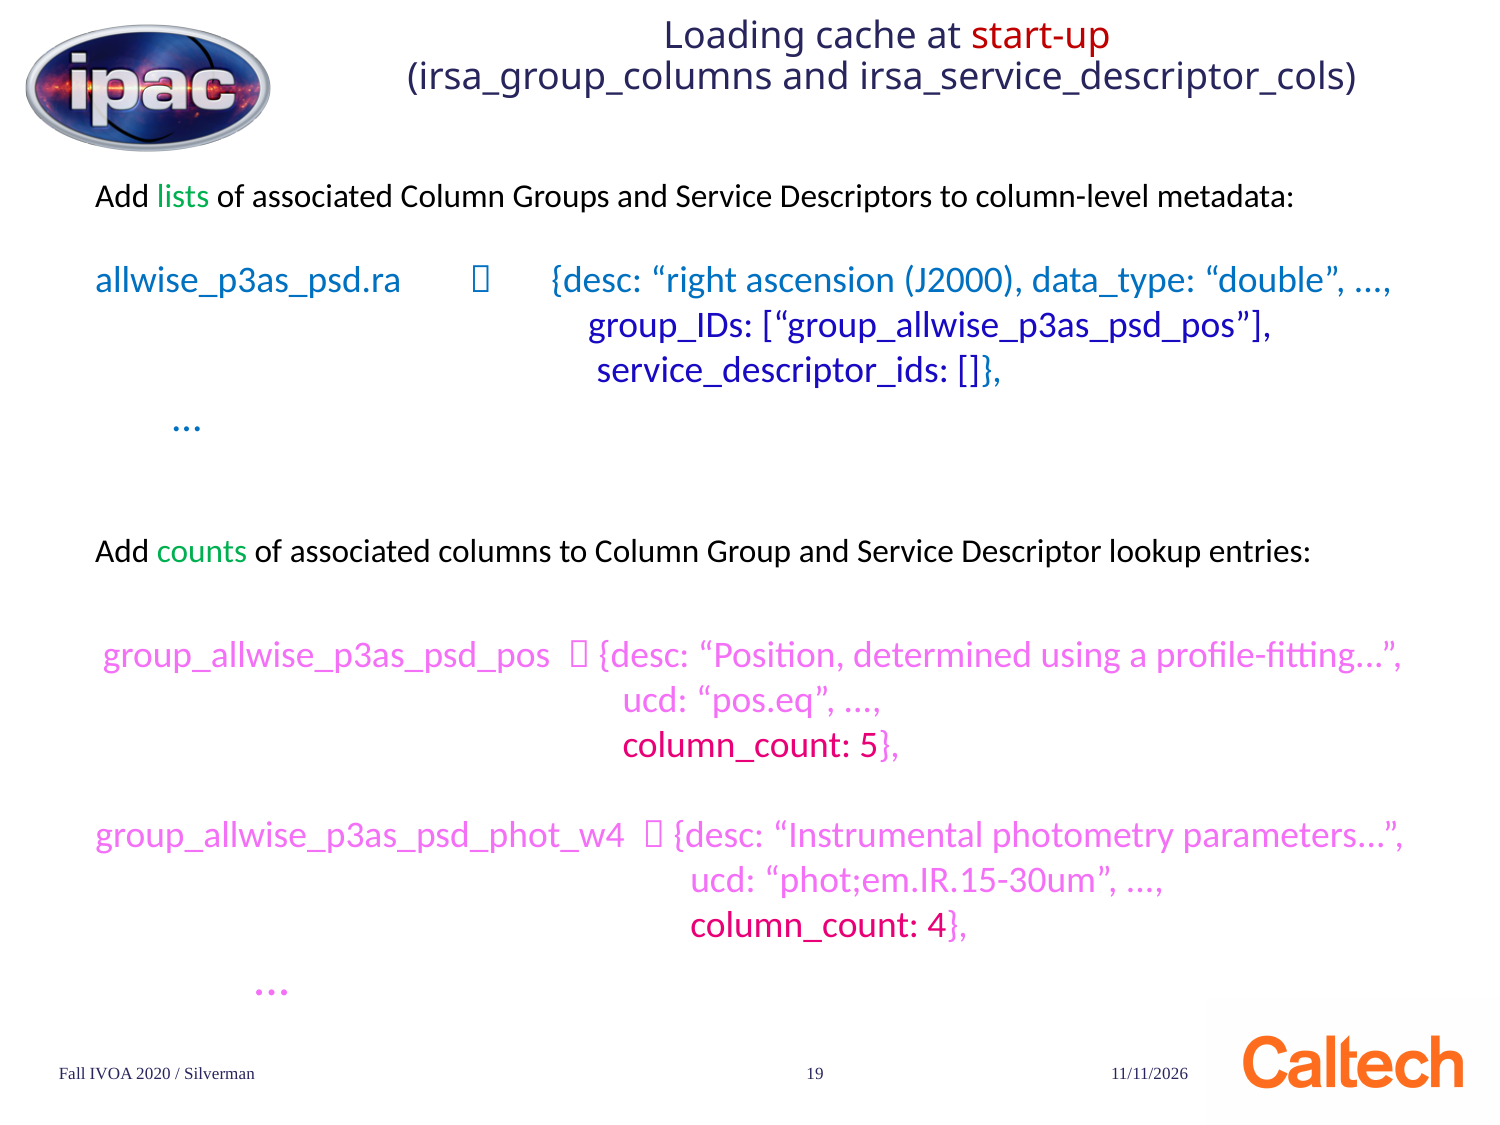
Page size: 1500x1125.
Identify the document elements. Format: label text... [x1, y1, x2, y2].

text_box Add lists of associated Column Groups and Service Descriptors to column-level metadata: allwise_p3as_psd.ra  {desc: “right ascension (J2000), data_type: “double”, ..., group_IDs: [“group_allwise_p3as_psd_pos”], service_descriptor_ids: []}, ... Add counts of associated columns to Column Group and Service Descriptor lookup entries: [38, 167, 1482, 1043]
slide_number 19 [691, 1043, 939, 1103]
text_box group_allwise_p3as_psd_pos  {desc: “Position, determined using a profile-fitting...”, ucd: “pos.eq”, ..., column_count: 5}, group_allwise_p3as_psd_phot_w4  {desc: “Instrumental photometry parameters...”, ucd: “phot;em.IR.15-30um”, ..., column_count: 4}, ... [80, 622, 1449, 997]
footer Fall IVOA 2020 / Silverman [43, 1043, 661, 1103]
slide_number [969, 1043, 1204, 1103]
title Loading cache at start-up (irsa_group_columns and irsa_service_descriptor_cols) [274, 0, 1500, 122]
picture [1206, 998, 1500, 1125]
picture [21, 20, 275, 156]
